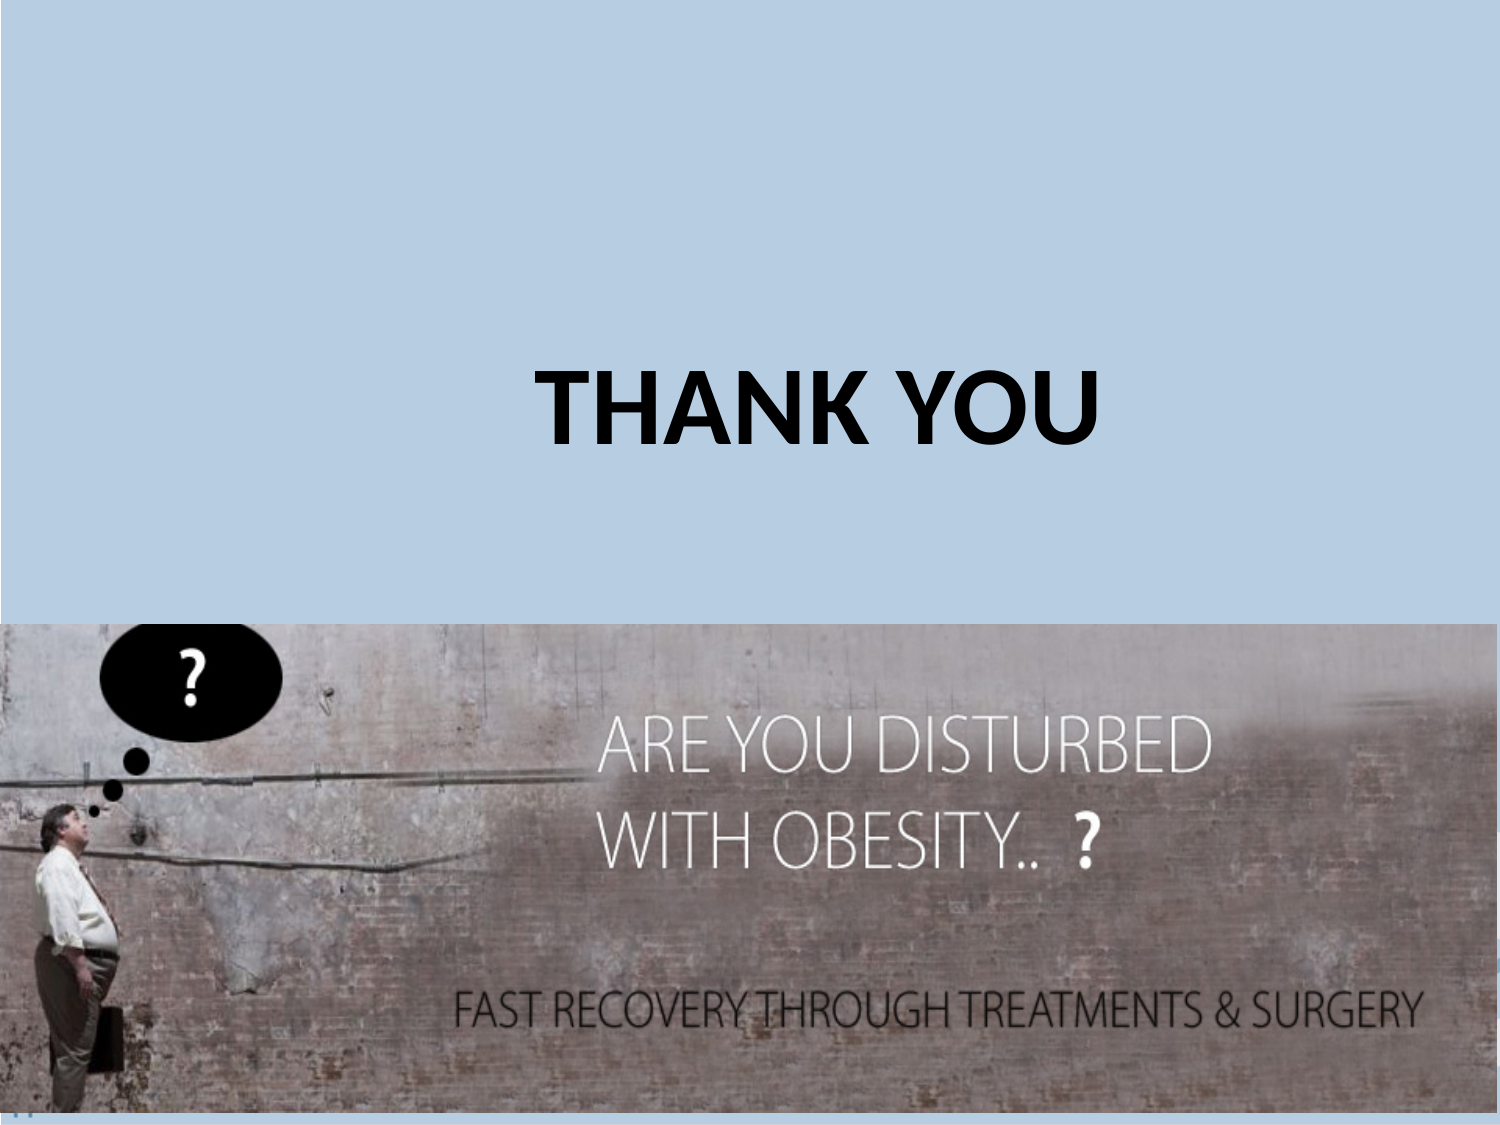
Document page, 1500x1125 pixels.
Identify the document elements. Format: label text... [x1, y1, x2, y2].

text_box THANK YOU [375, 324, 1290, 475]
picture [0, 0, 1500, 1125]
